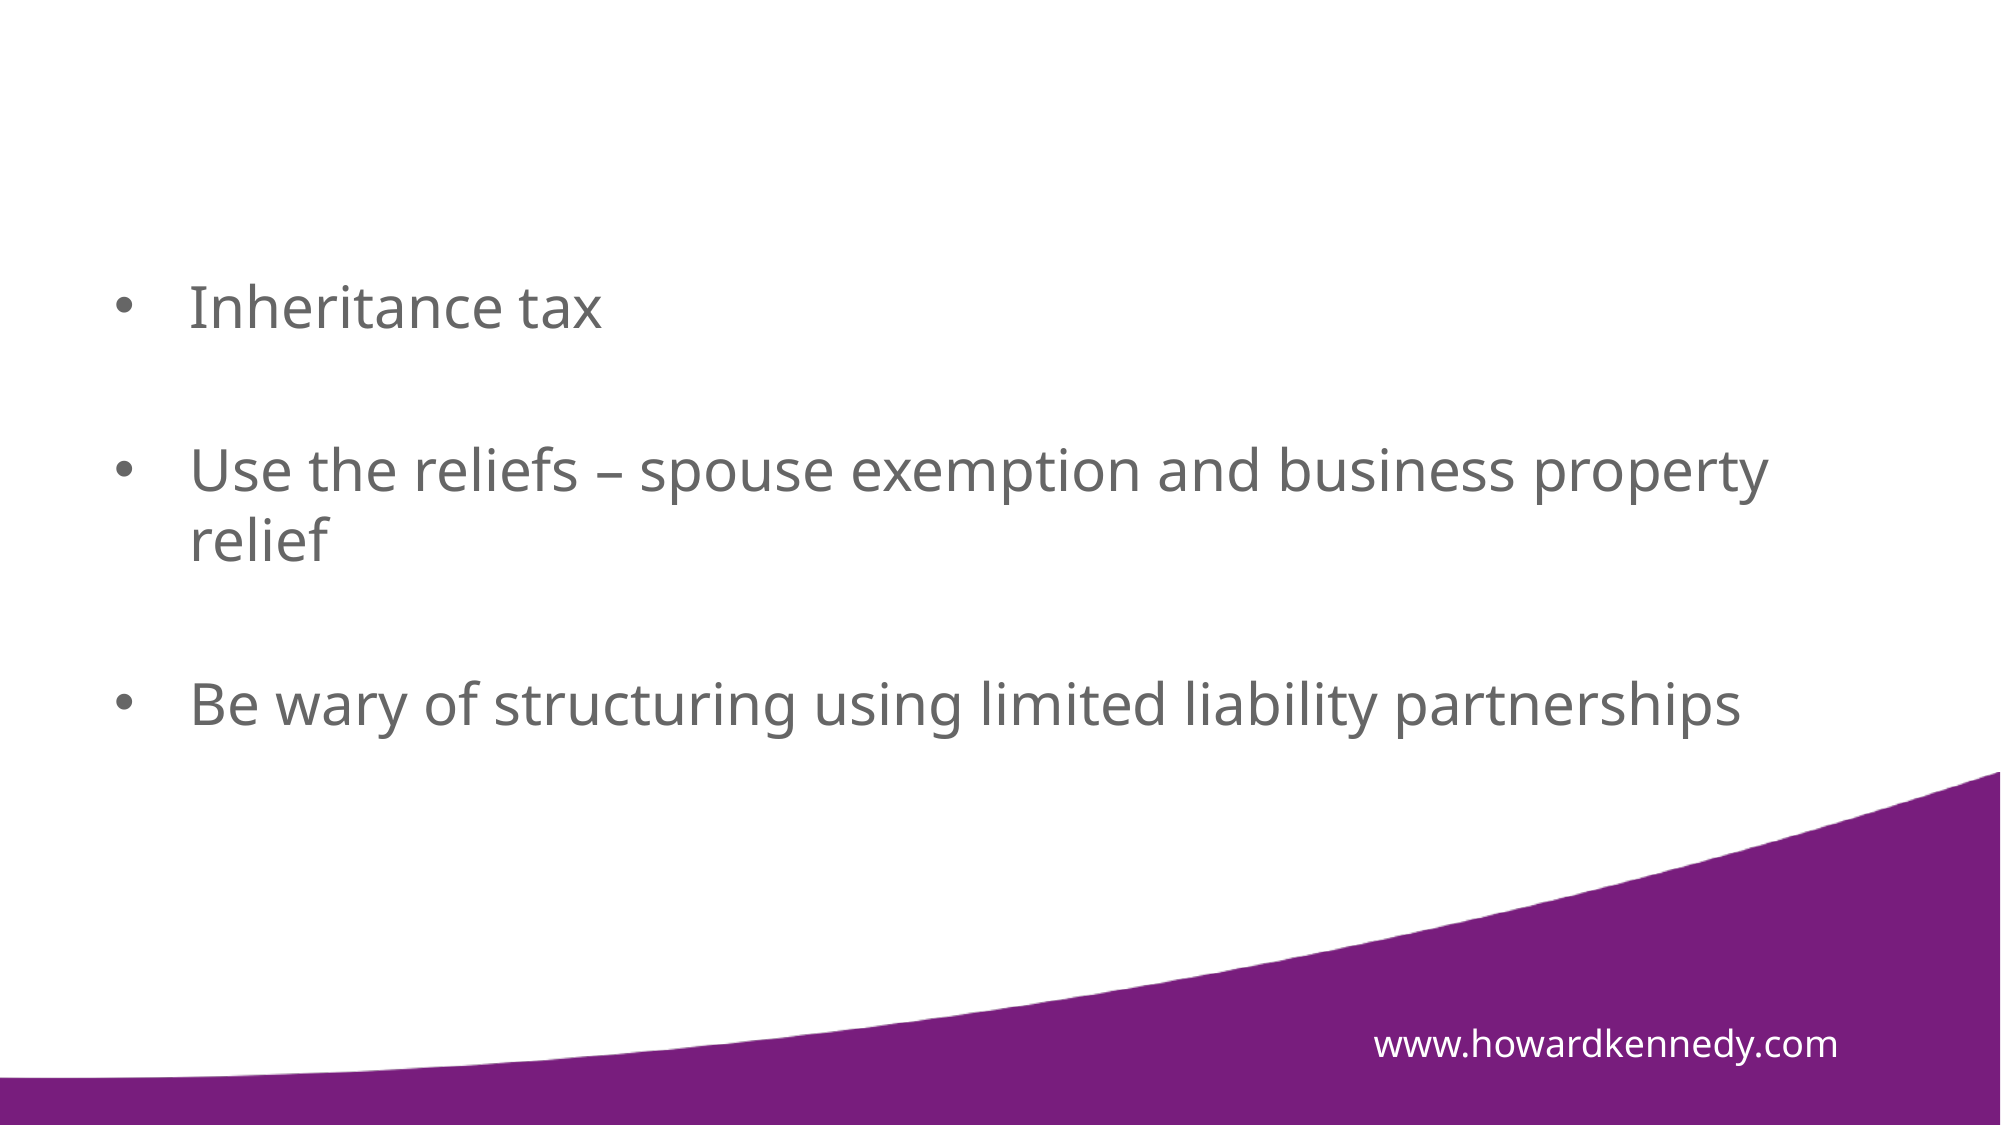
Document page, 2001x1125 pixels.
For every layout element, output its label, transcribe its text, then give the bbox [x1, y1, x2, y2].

list Inheritance tax Use the reliefs – spouse exemption and business property relief Be wary of structuring using limited liability partnerships [99, 262, 1900, 1005]
